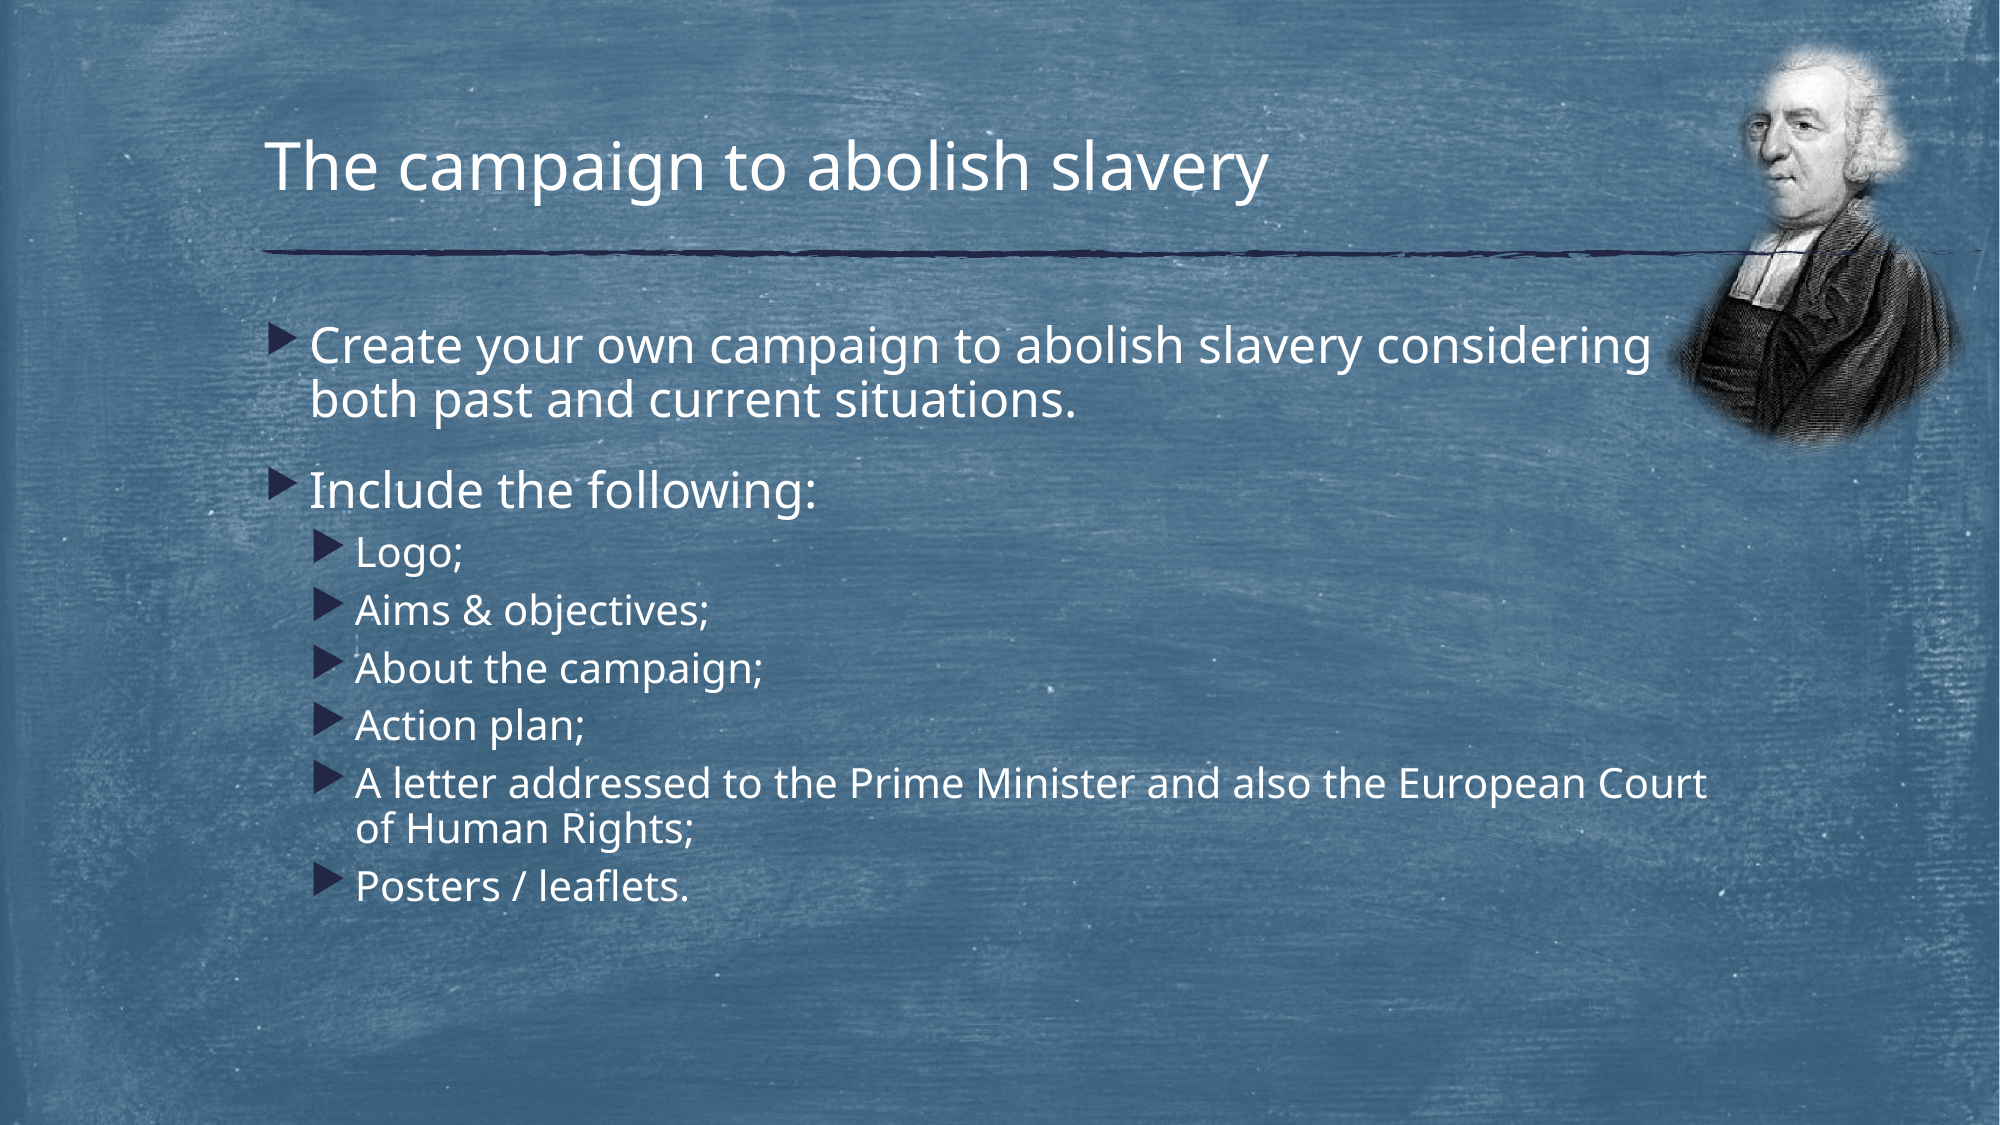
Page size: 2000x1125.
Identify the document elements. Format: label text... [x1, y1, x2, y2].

picture [1630, 0, 1989, 437]
title The campaign to abolish slavery [249, 45, 1750, 213]
list Create your own campaign to abolish slavery considering both past and current situations. Include the following: Logo; Aims & objectives; About the campaign; Action plan; A letter addressed to the Prime Minister and also the European Court of Human Rights; Posters / leaflets. [249, 312, 1750, 1013]
